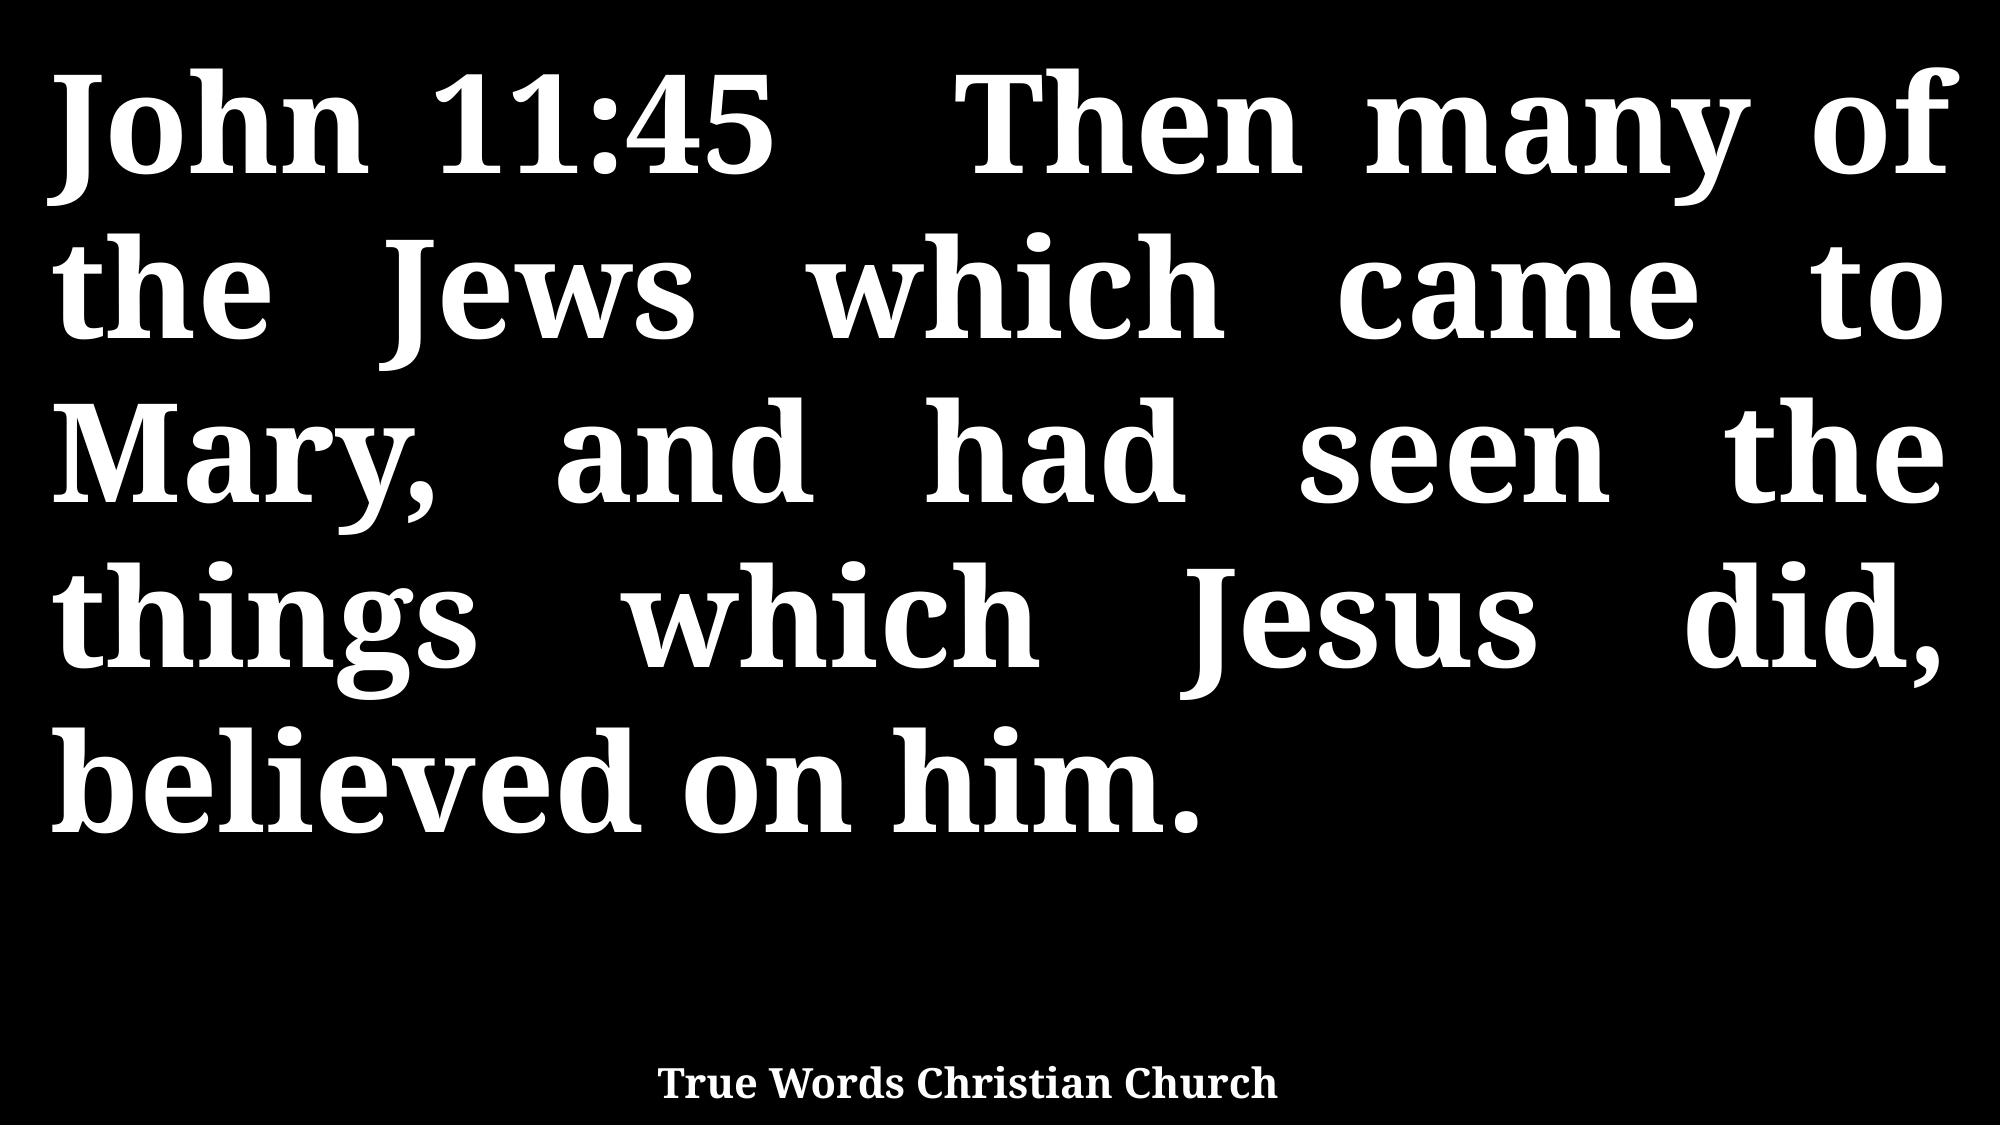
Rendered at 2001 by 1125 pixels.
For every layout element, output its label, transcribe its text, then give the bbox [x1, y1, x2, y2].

text_box True Words Christian Church [642, 1049, 1294, 1114]
text_box John 11:45 Then many of the Jews which came to Mary, and had seen the things which Jesus did, believed on him. [35, 28, 1965, 868]
